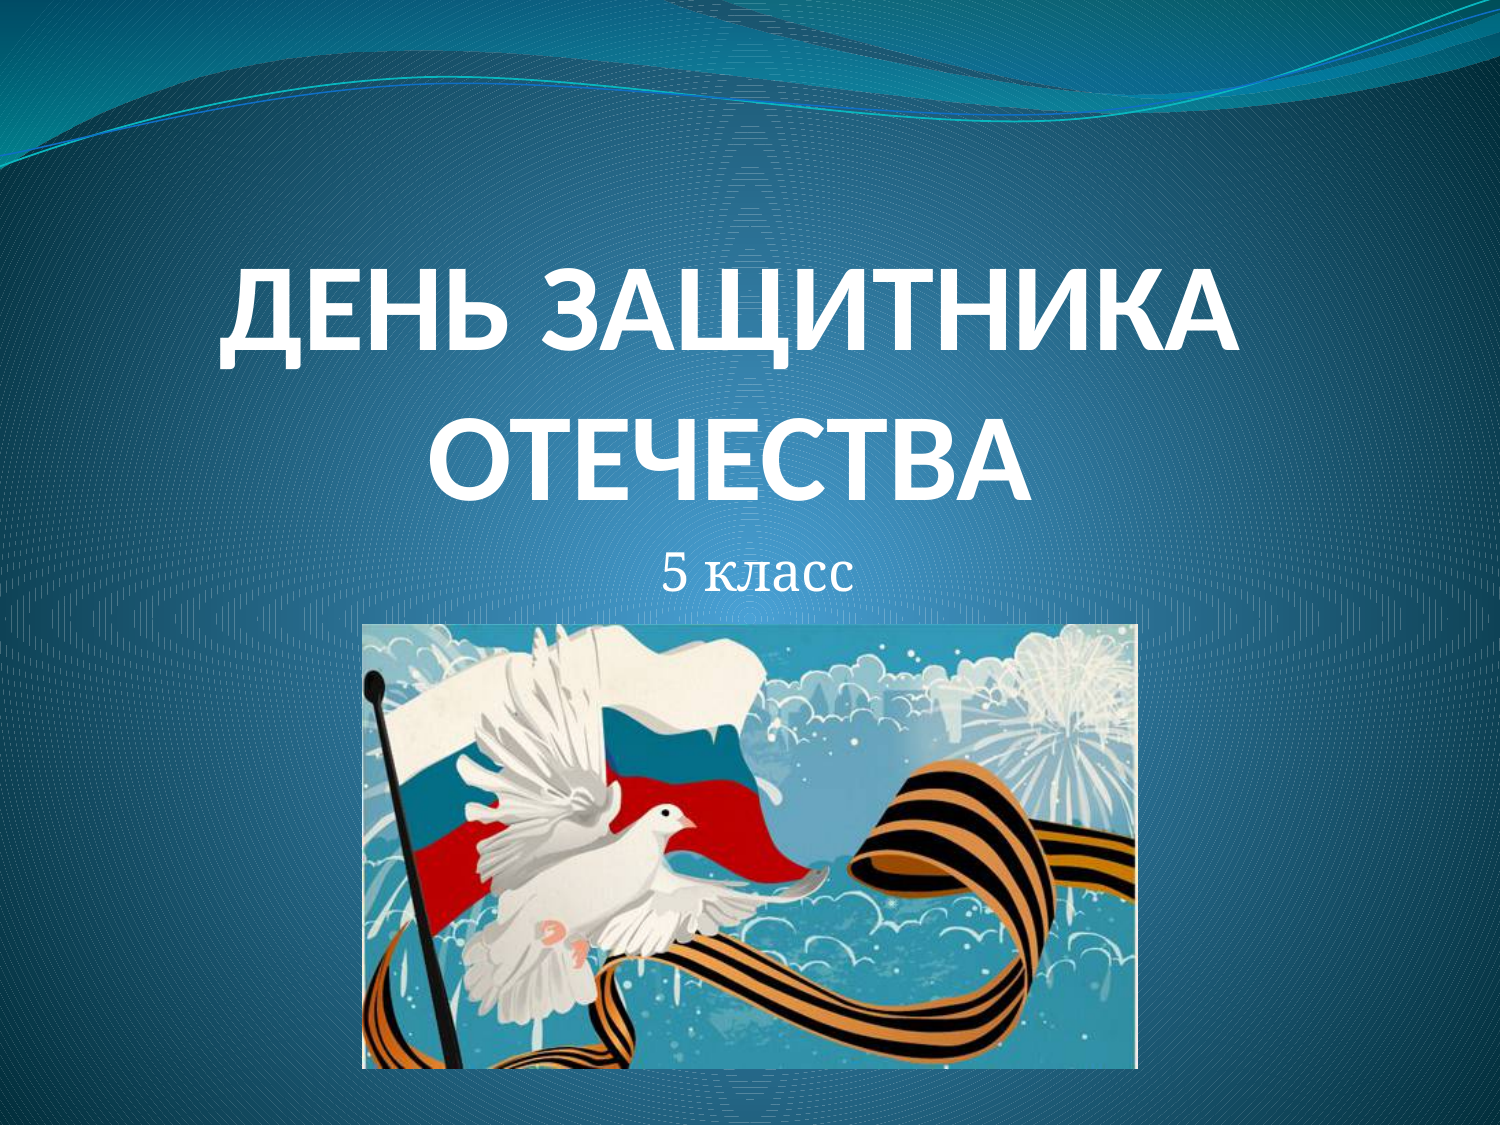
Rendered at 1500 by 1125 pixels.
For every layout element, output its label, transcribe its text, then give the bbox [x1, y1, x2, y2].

subtitle 5 класс [150, 529, 1376, 818]
title ДЕНЬ ЗАЩИТНИКА ОТЕЧЕСТВА [87, 224, 1376, 525]
picture [362, 624, 1138, 1069]
